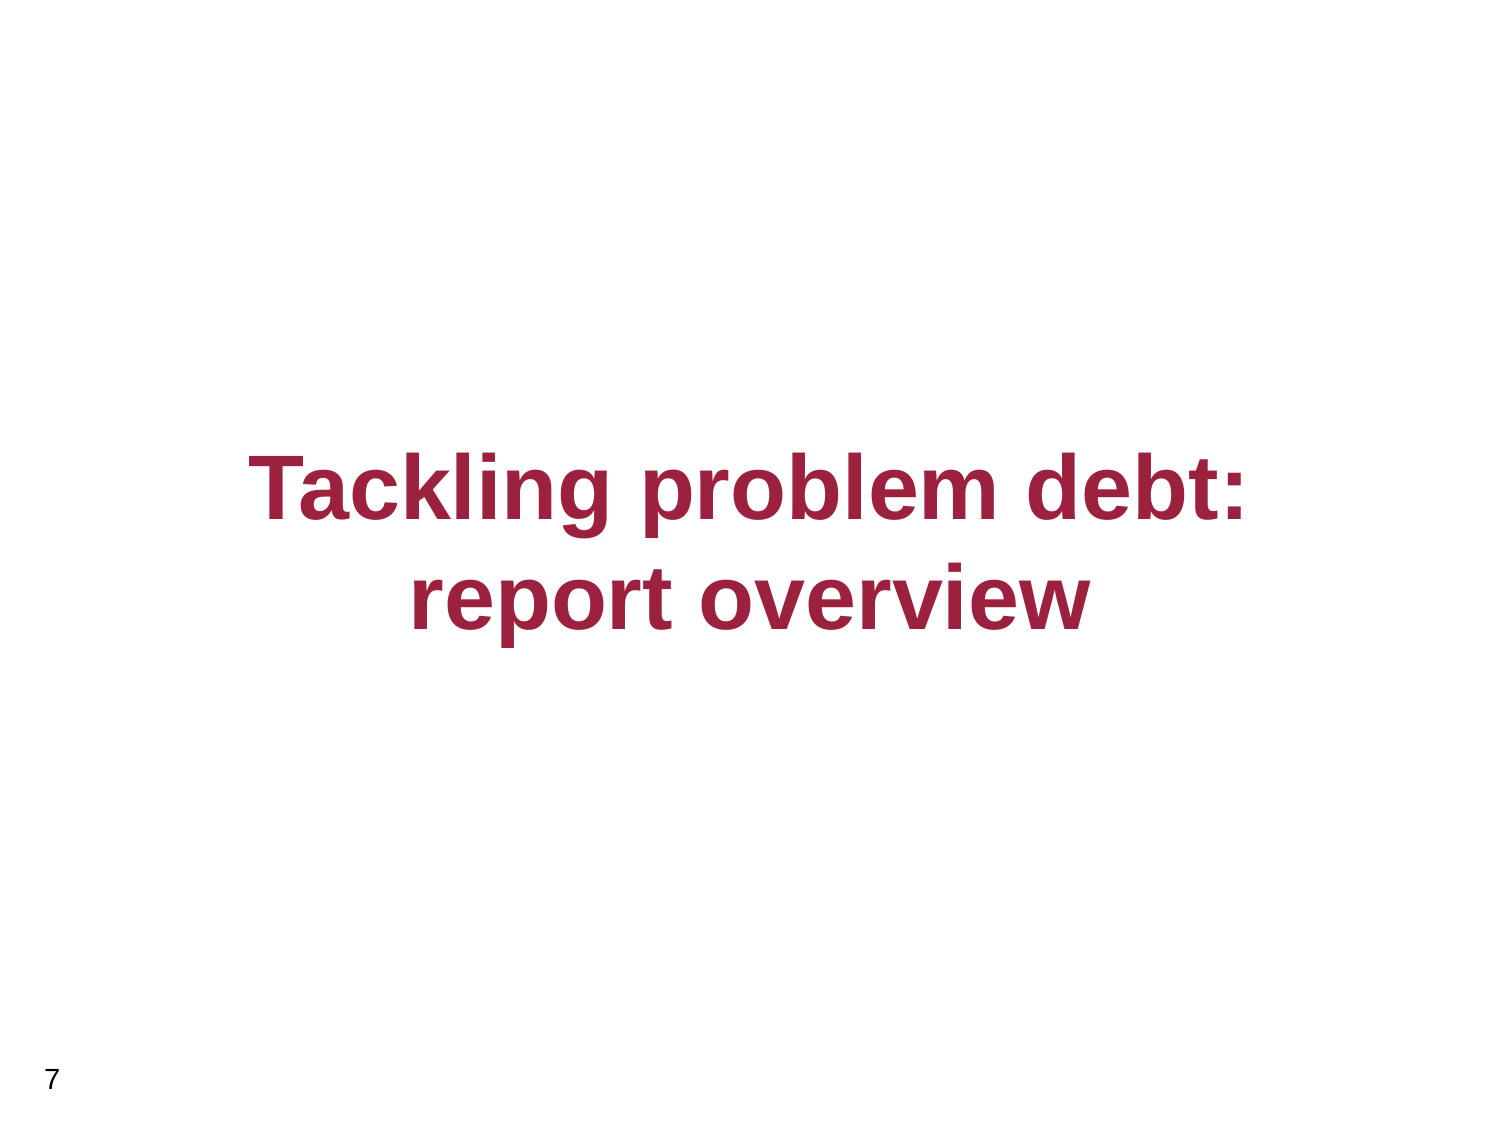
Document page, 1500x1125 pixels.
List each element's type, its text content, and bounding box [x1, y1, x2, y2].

title Tackling problem debt: report overview [0, 444, 1500, 632]
slide_number 7 [29, 1053, 380, 1113]
